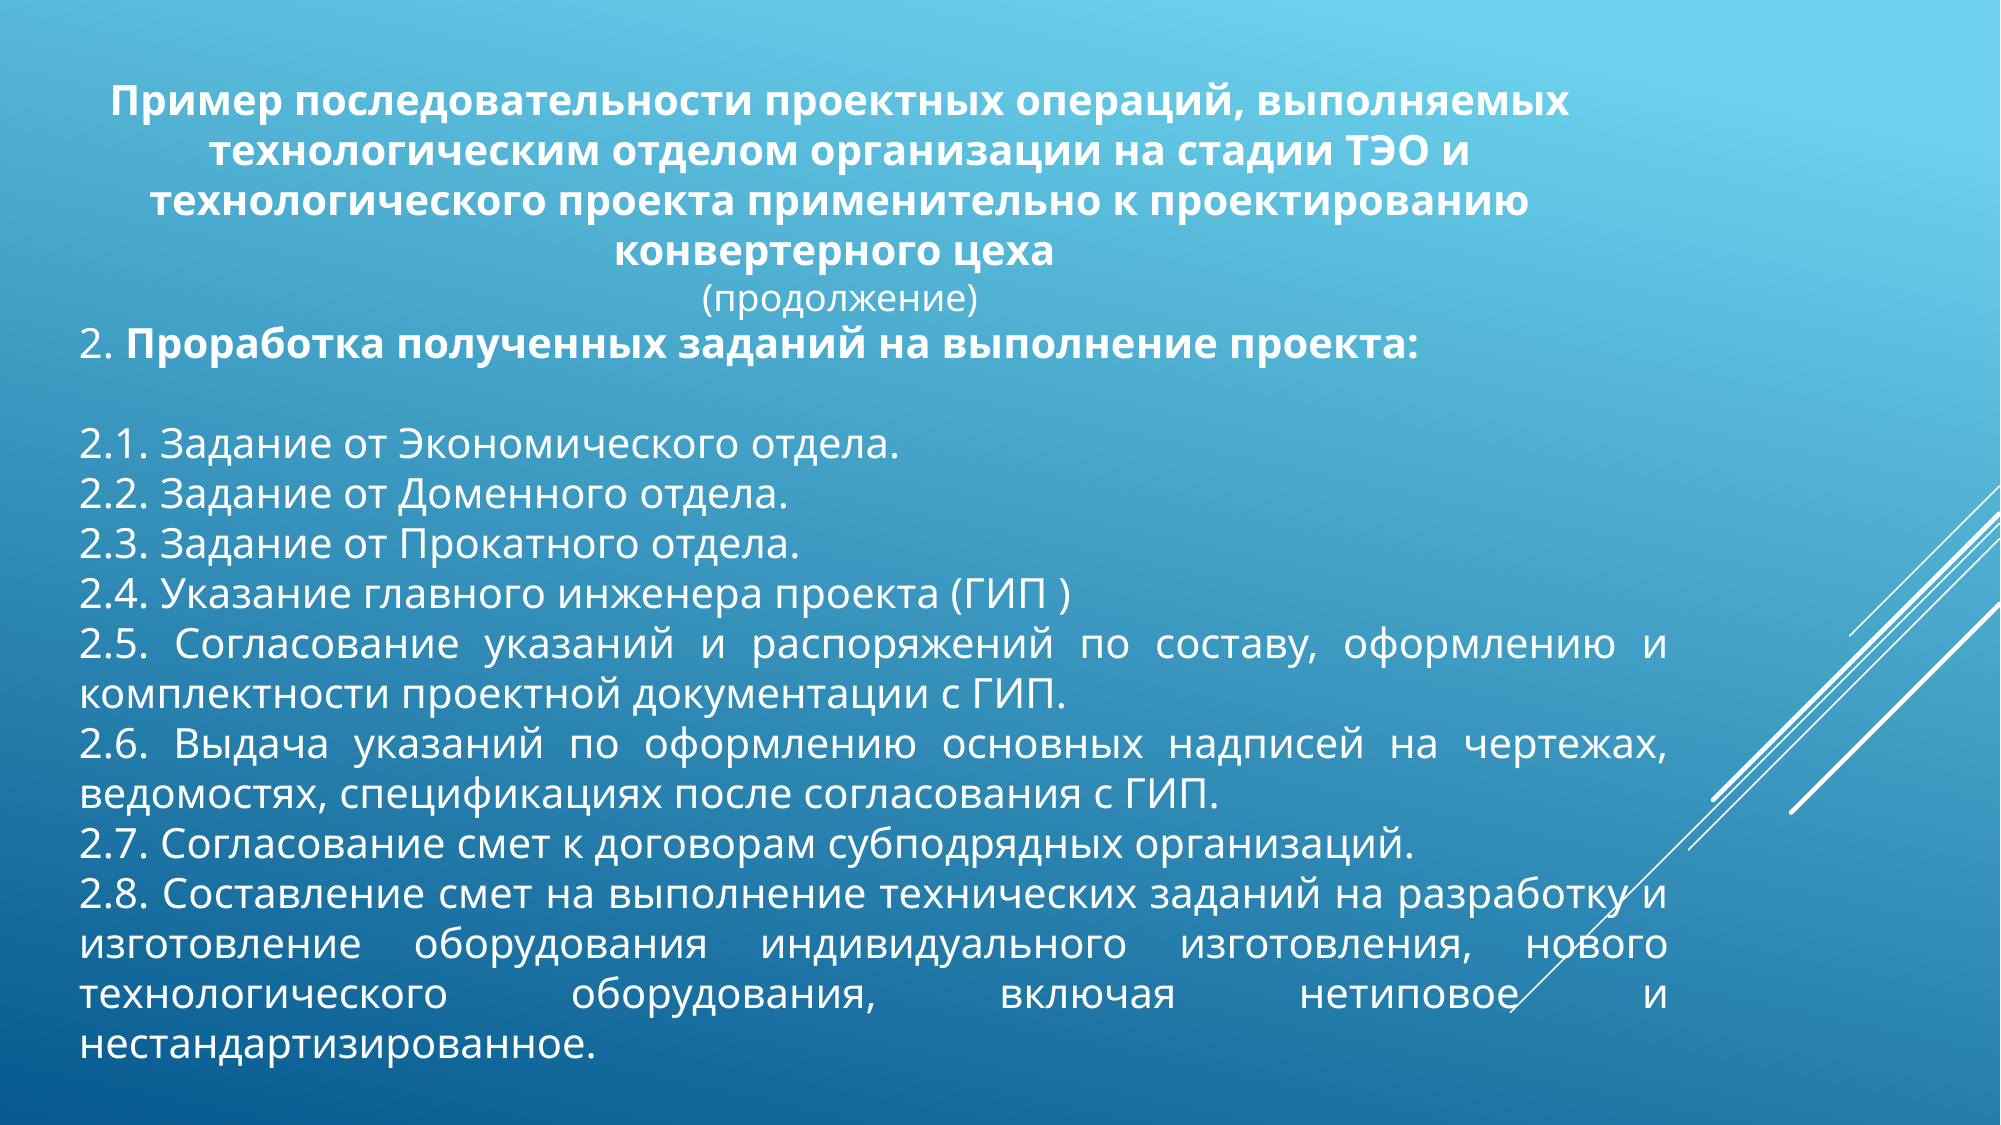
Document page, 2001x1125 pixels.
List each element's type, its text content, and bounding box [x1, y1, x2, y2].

text_box Пример последовательности проектных операций, выполняемых технологическим отделом организации на стадии ТЭО и технологического проекта применительно к проектированию конвертерного цеха (продолжение) [64, 66, 1616, 326]
text_box 2. Проработка полученных заданий на выполнение проекта: 2.1. Задание от Экономического отдела. 2.2. Задание от Доменного отдела. 2.3. Задание от Прокатного отдела. 2.4. Указание главного инженера проекта (ГИП ) 2.5. Согласование указаний и распоряжений по составу, оформлению и комплектности проектной документации с ГИП. 2.6. Выдача указаний по оформлению основных надписей на чертежах, ведомостях, спецификациях после со­гласования с ГИП. 2.7. Согласование смет к договорам субподрядных организаций. 2.8. Составление смет на выполнение технических заданий на разработку и изготовление оборудования индивидуального изготовления, нового технологического оборудования, включая нетиповое и нестандартизированное. [64, 309, 1684, 1125]
